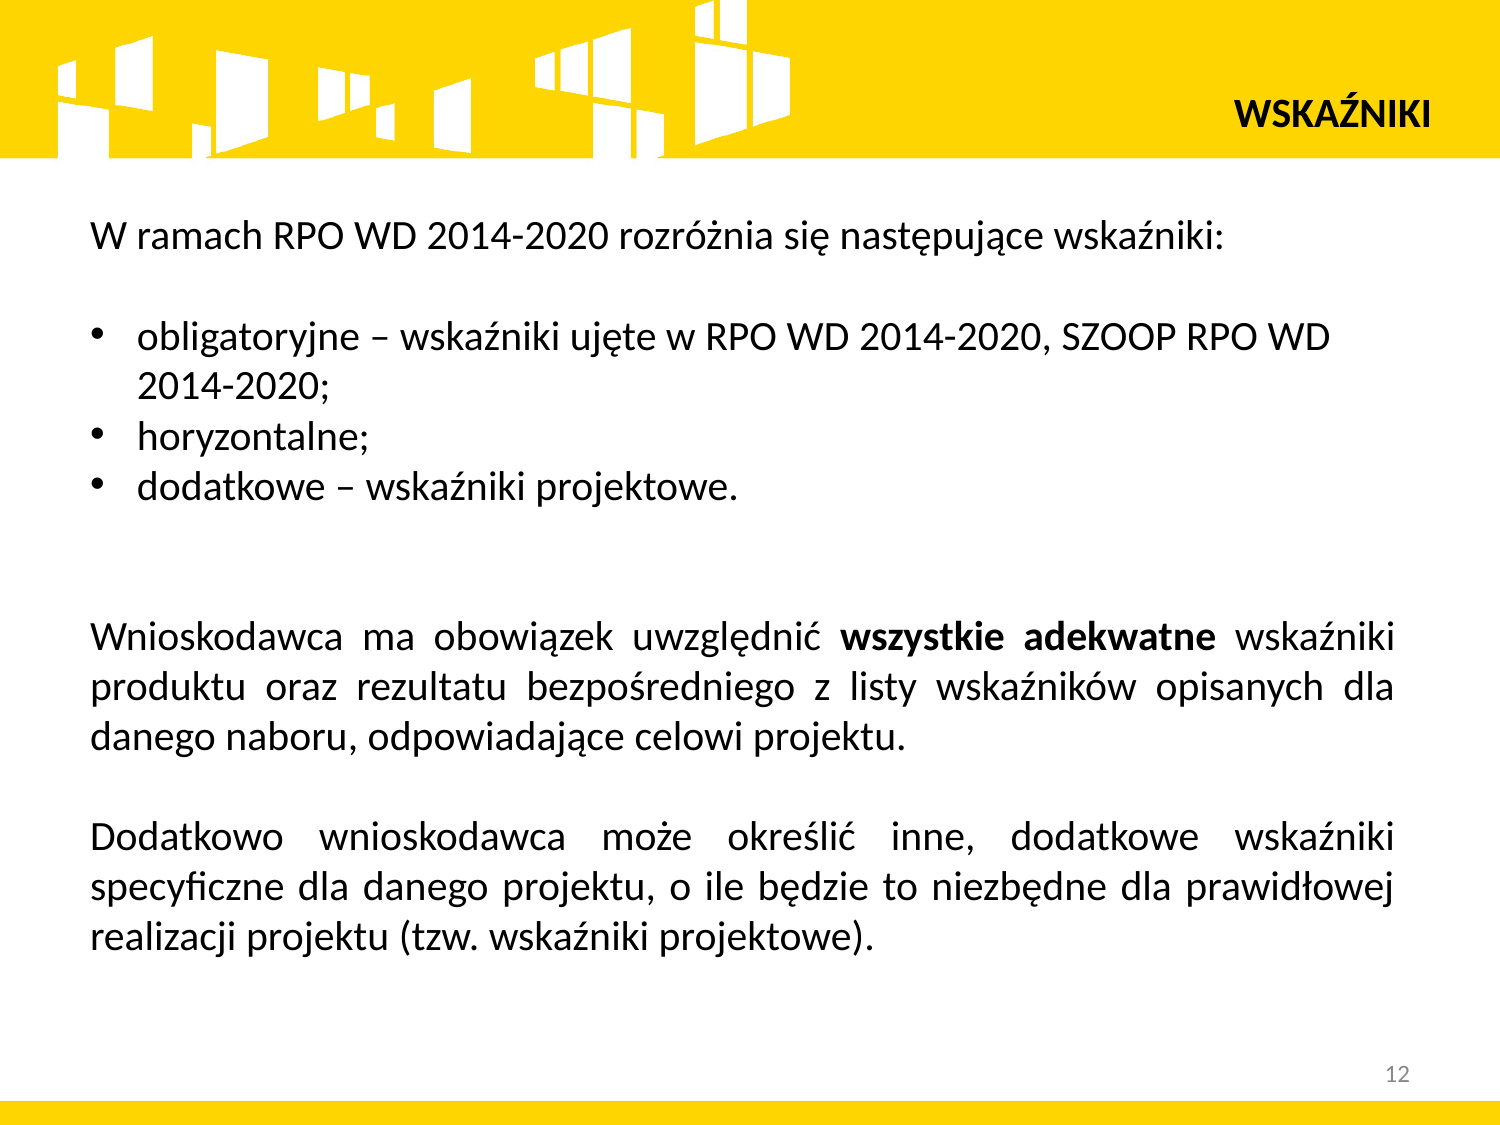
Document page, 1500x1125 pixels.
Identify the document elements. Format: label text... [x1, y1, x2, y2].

text_box WSKAŹNIKI [856, 78, 1447, 149]
picture [0, 0, 1500, 1125]
slide_number 12 [1074, 1042, 1425, 1103]
text_box W ramach RPO WD 2014-2020 rozróżnia się następujące wskaźniki: obligatoryjne – wskaźniki ujęte w RPO WD 2014-2020, SZOOP RPO WD 2014-2020; horyzontalne; dodatkowe – wskaźniki projektowe. Wnioskodawca ma obowiązek uwzględnić wszystkie adekwatne wskaźniki produktu oraz rezultatu bezpośredniego z listy wskaźników opisanych dla danego naboru, odpowiadające celowi projektu. Dodatkowo wnioskodawca może określić inne, dodatkowe wskaźniki specyficzne dla danego projektu, o ile będzie to niezbędne dla prawidłowej realizacji projektu (tzw. wskaźniki projektowe). [75, 150, 1411, 1067]
